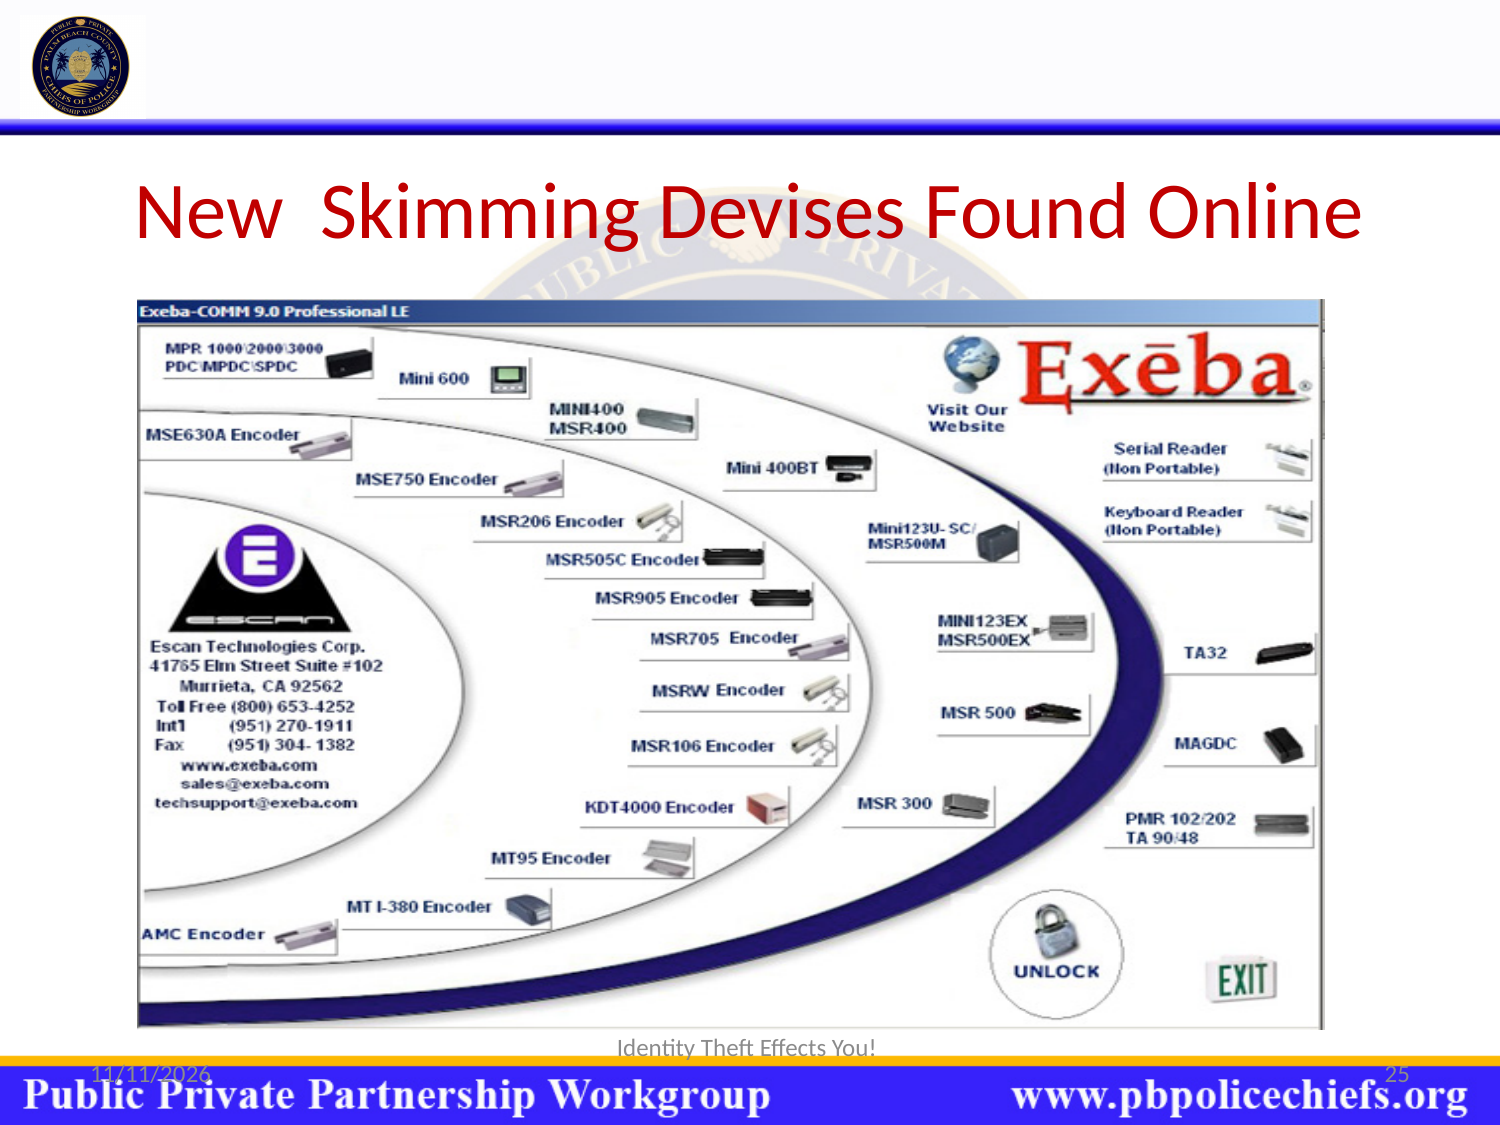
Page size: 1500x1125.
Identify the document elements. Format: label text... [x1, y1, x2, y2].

slide_number 25 [1074, 1042, 1425, 1103]
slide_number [75, 1042, 425, 1103]
footer Identity Theft Effects You! [512, 1038, 988, 1077]
picture [0, 0, 1500, 1125]
title New Skimming Devises Found Online [75, 112, 1425, 300]
